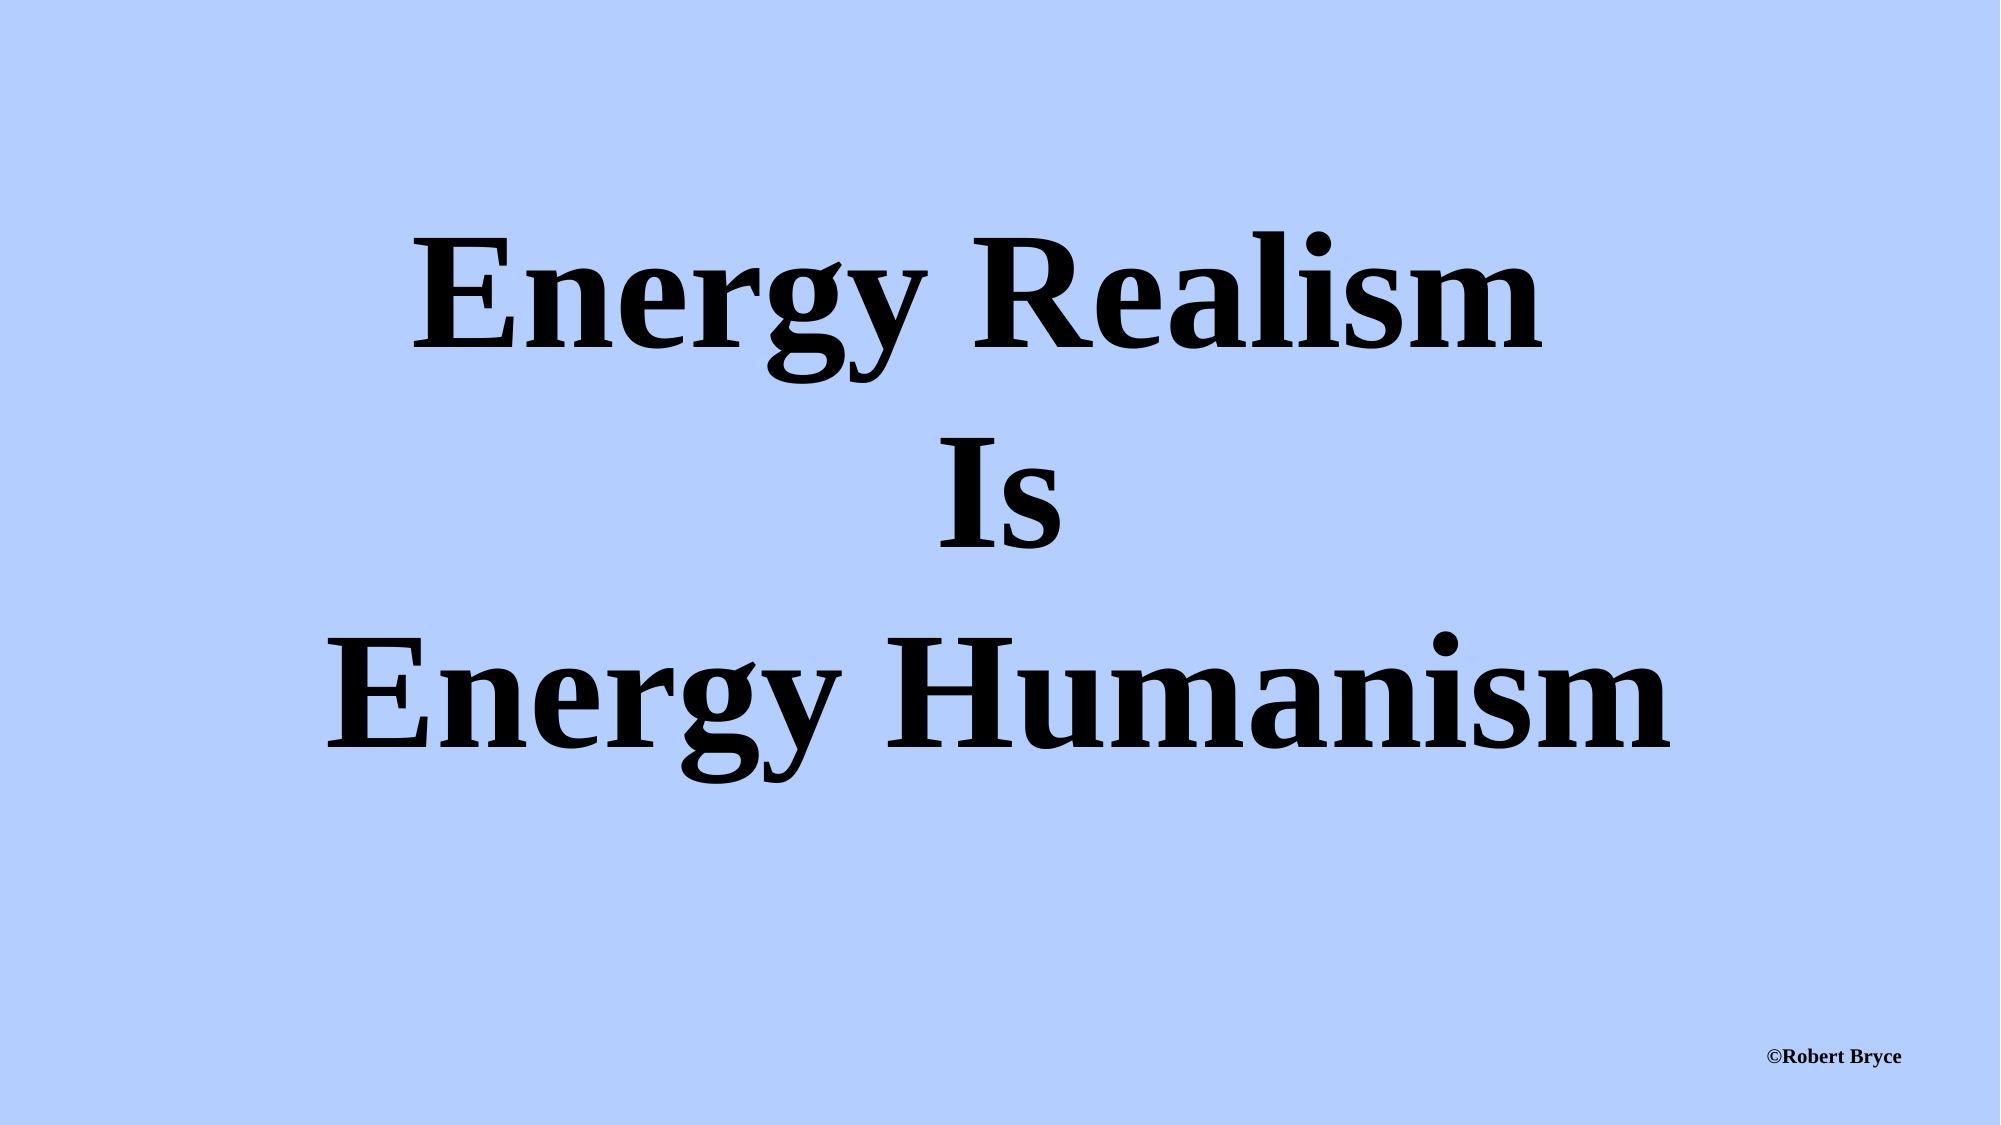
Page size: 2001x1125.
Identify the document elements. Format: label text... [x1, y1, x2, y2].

text_box ©Robert Bryce [1751, 1035, 1917, 1076]
title Energy Realism Is Energy Humanism [194, 173, 1806, 789]
